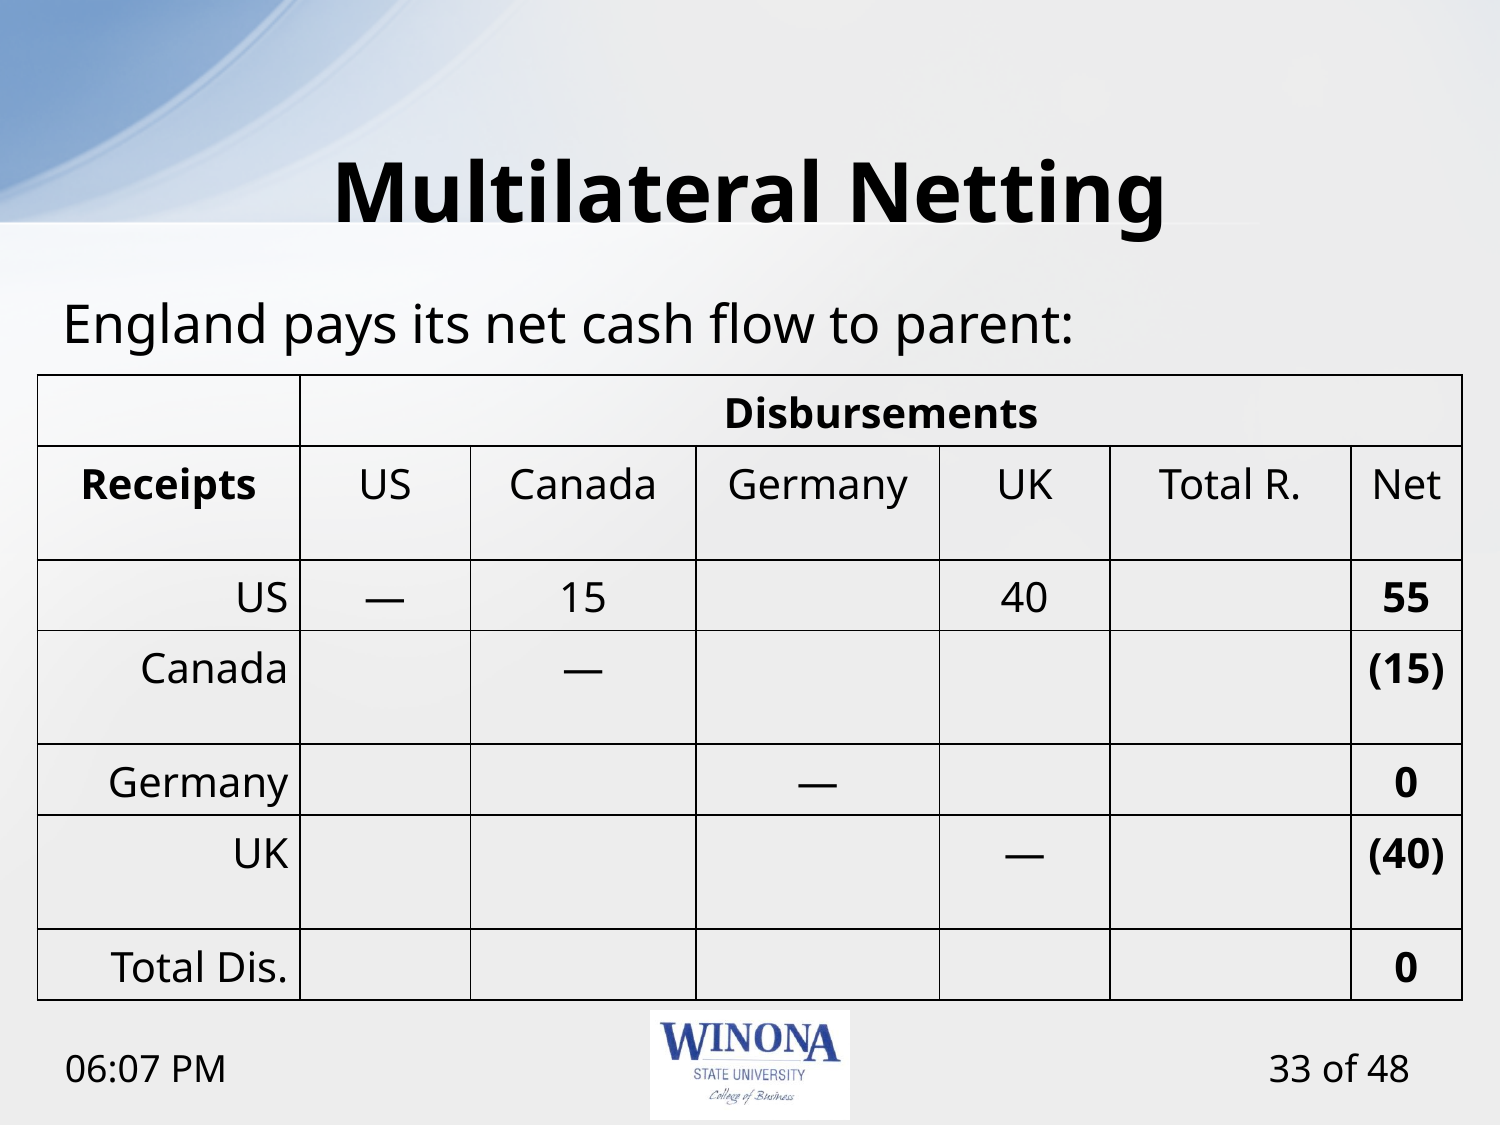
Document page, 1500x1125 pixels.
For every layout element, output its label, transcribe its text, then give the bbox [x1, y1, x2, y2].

table_cell — [471, 631, 695, 743]
table_cell 0 [1352, 745, 1461, 814]
table_cell 55 [1352, 561, 1461, 630]
table_cell UK [940, 447, 1109, 559]
table_cell Net [1352, 447, 1461, 559]
table_cell [940, 930, 1109, 999]
table_cell [697, 816, 939, 928]
table_cell (15) [1352, 631, 1461, 743]
table_cell 0 [1352, 930, 1461, 999]
list England pays its net cash flow to parent: [47, 283, 1450, 363]
table_cell 40 [940, 561, 1109, 630]
table_cell Canada [471, 447, 695, 559]
table_cell — [940, 816, 1109, 928]
table_cell [1111, 930, 1350, 999]
table_cell [301, 631, 470, 743]
table_cell Germany [38, 745, 299, 814]
table_cell [1111, 561, 1350, 630]
table_cell US [38, 561, 299, 630]
table_cell [471, 930, 695, 999]
table_cell [1111, 745, 1350, 814]
table_cell Canada [38, 631, 299, 743]
table_cell [697, 631, 939, 743]
table_cell 15 [471, 561, 695, 630]
table_cell — [301, 561, 470, 630]
table_cell — [697, 745, 939, 814]
table_cell Total Dis. [38, 930, 299, 999]
table_cell UK [38, 816, 299, 928]
table_header [38, 376, 299, 445]
table_cell [1111, 816, 1350, 928]
table_cell [1111, 631, 1350, 743]
table_cell [301, 930, 470, 999]
table_cell [697, 561, 939, 630]
table_cell [301, 745, 470, 814]
table_header Disbursements [301, 376, 1461, 445]
table_cell [940, 631, 1109, 743]
title Multilateral Netting [75, 58, 1425, 247]
table_cell [301, 816, 470, 928]
table_cell US [301, 447, 470, 559]
table_cell Receipts [38, 447, 299, 559]
table_cell [940, 745, 1109, 814]
picture [0, 0, 1500, 1125]
table_cell [471, 745, 695, 814]
table_cell [697, 930, 939, 999]
table_cell Germany [697, 447, 939, 559]
table_cell (40) [1352, 816, 1461, 928]
table_cell Total R. [1111, 447, 1350, 559]
table_cell [471, 816, 695, 928]
